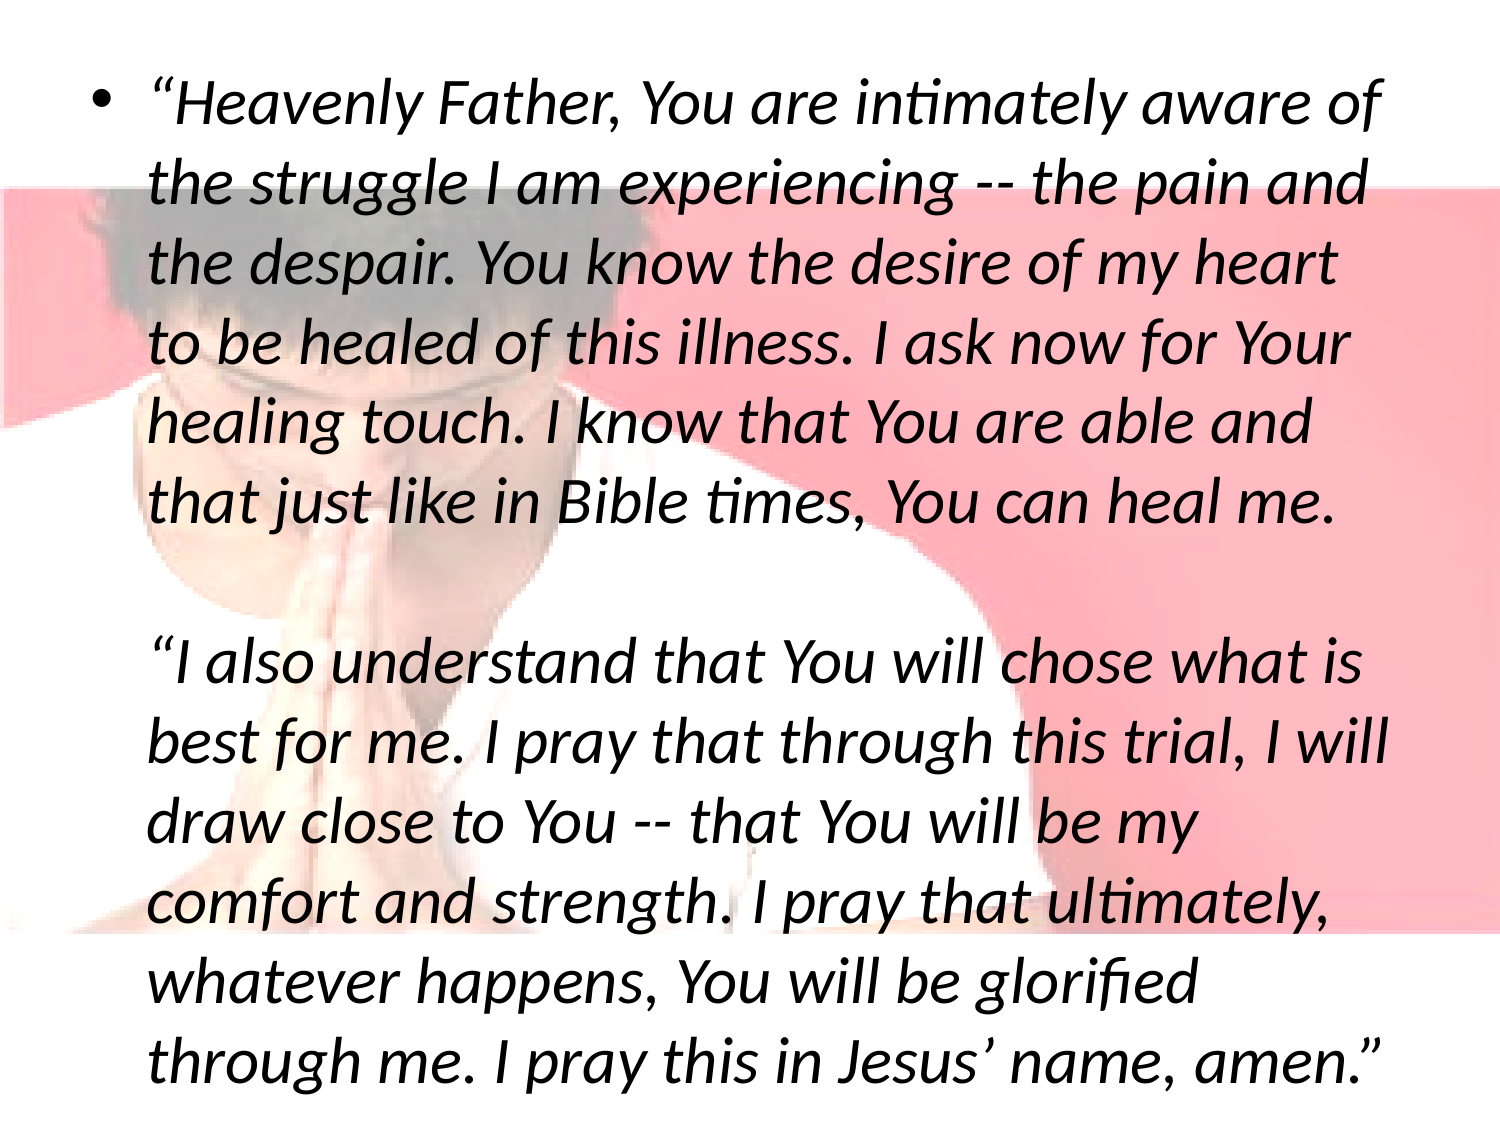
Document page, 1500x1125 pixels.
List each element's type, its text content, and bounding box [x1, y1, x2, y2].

list “Heavenly Father, You are intimately aware of the struggle I am experiencing -- the pain and the despair. You know the desire of my heart to be healed of this illness. I ask now for Your healing touch. I know that You are able and that just like in Bible times, You can heal me. “I also understand that You will chose what is best for me. I pray that through this trial, I will draw close to You -- that You will be my comfort and strength. I pray that ultimately, whatever happens, You will be glorified through me. I pray this in Jesus’ name, amen.” [74, 49, 1426, 1101]
